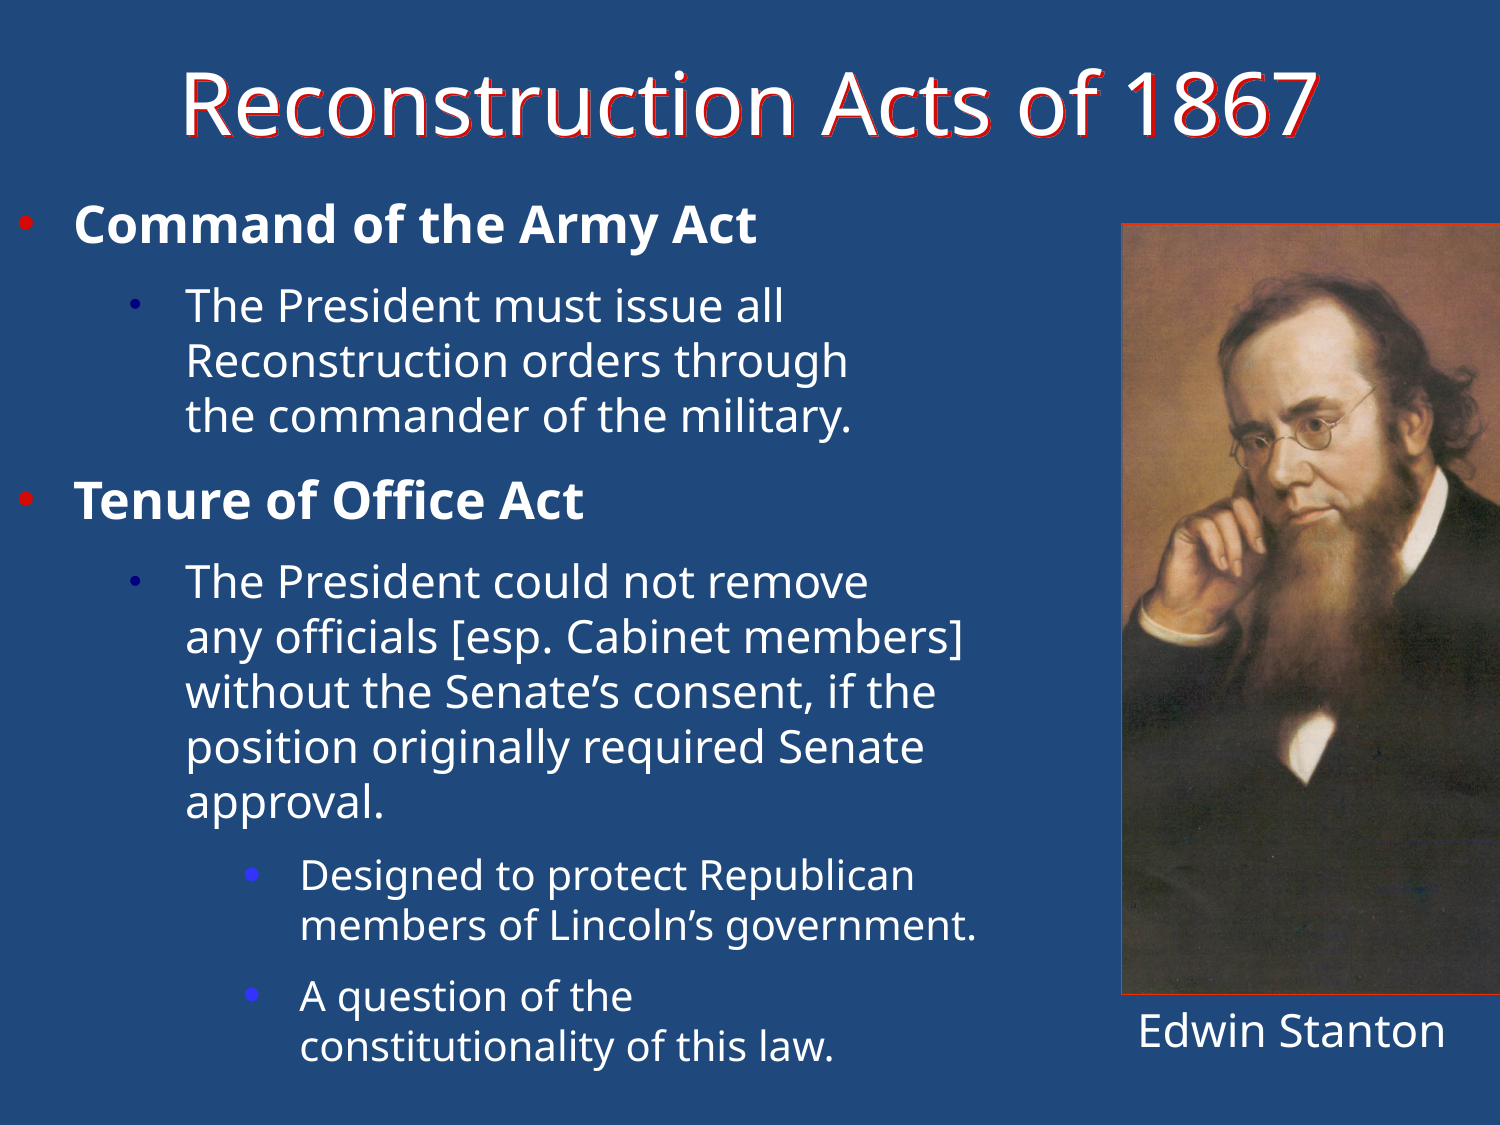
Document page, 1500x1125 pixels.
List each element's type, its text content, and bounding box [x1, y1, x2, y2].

text_box Command of the Army Act The President must issue all Reconstruction orders through the commander of the military. Tenure of Office Act The President could not remove any officials [esp. Cabinet members] without the Senate’s consent, if the position originally required Senate approval. Designed to protect Republican members of Lincoln’s government. A question of the constitutionality of this law. [2, 183, 1115, 1077]
text_box Edwin Stanton [1122, 1002, 1500, 1064]
picture [1122, 224, 1500, 994]
text_box Reconstruction Acts of 1867 [62, 40, 1438, 160]
